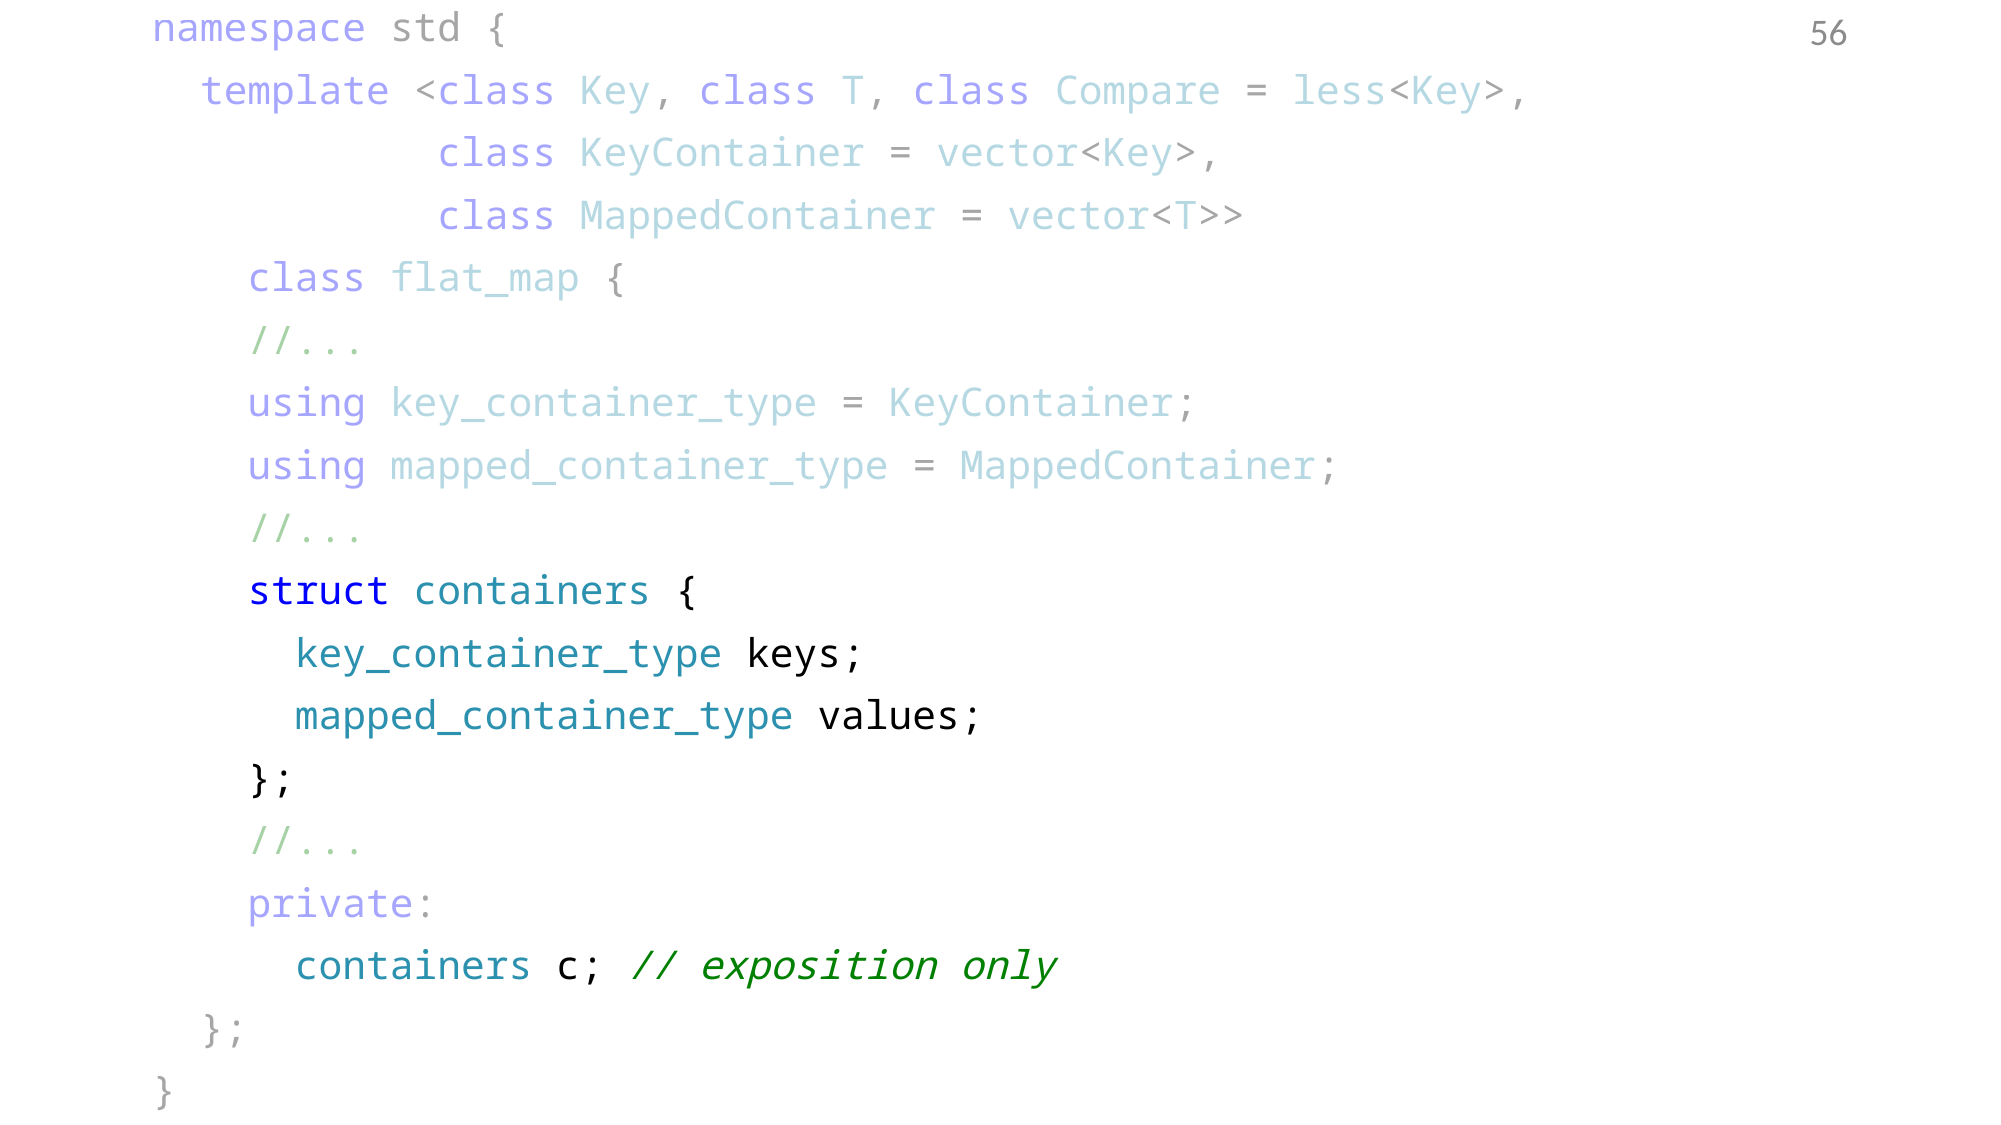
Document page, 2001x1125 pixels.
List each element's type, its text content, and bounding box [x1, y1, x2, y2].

list namespace std { template <class Key, class T, class Compare = less<Key>, class KeyContainer = vector<Key>, class MappedContainer = vector<T>> class flat_map { //... using key_container_type = KeyContainer; using mapped_container_type = MappedContainer; //... struct containers { key_container_type keys; mapped_container_type values; }; //... private: containers c; // exposition only }; } [137, 0, 1863, 1125]
slide_number 56 [1412, 0, 1863, 60]
